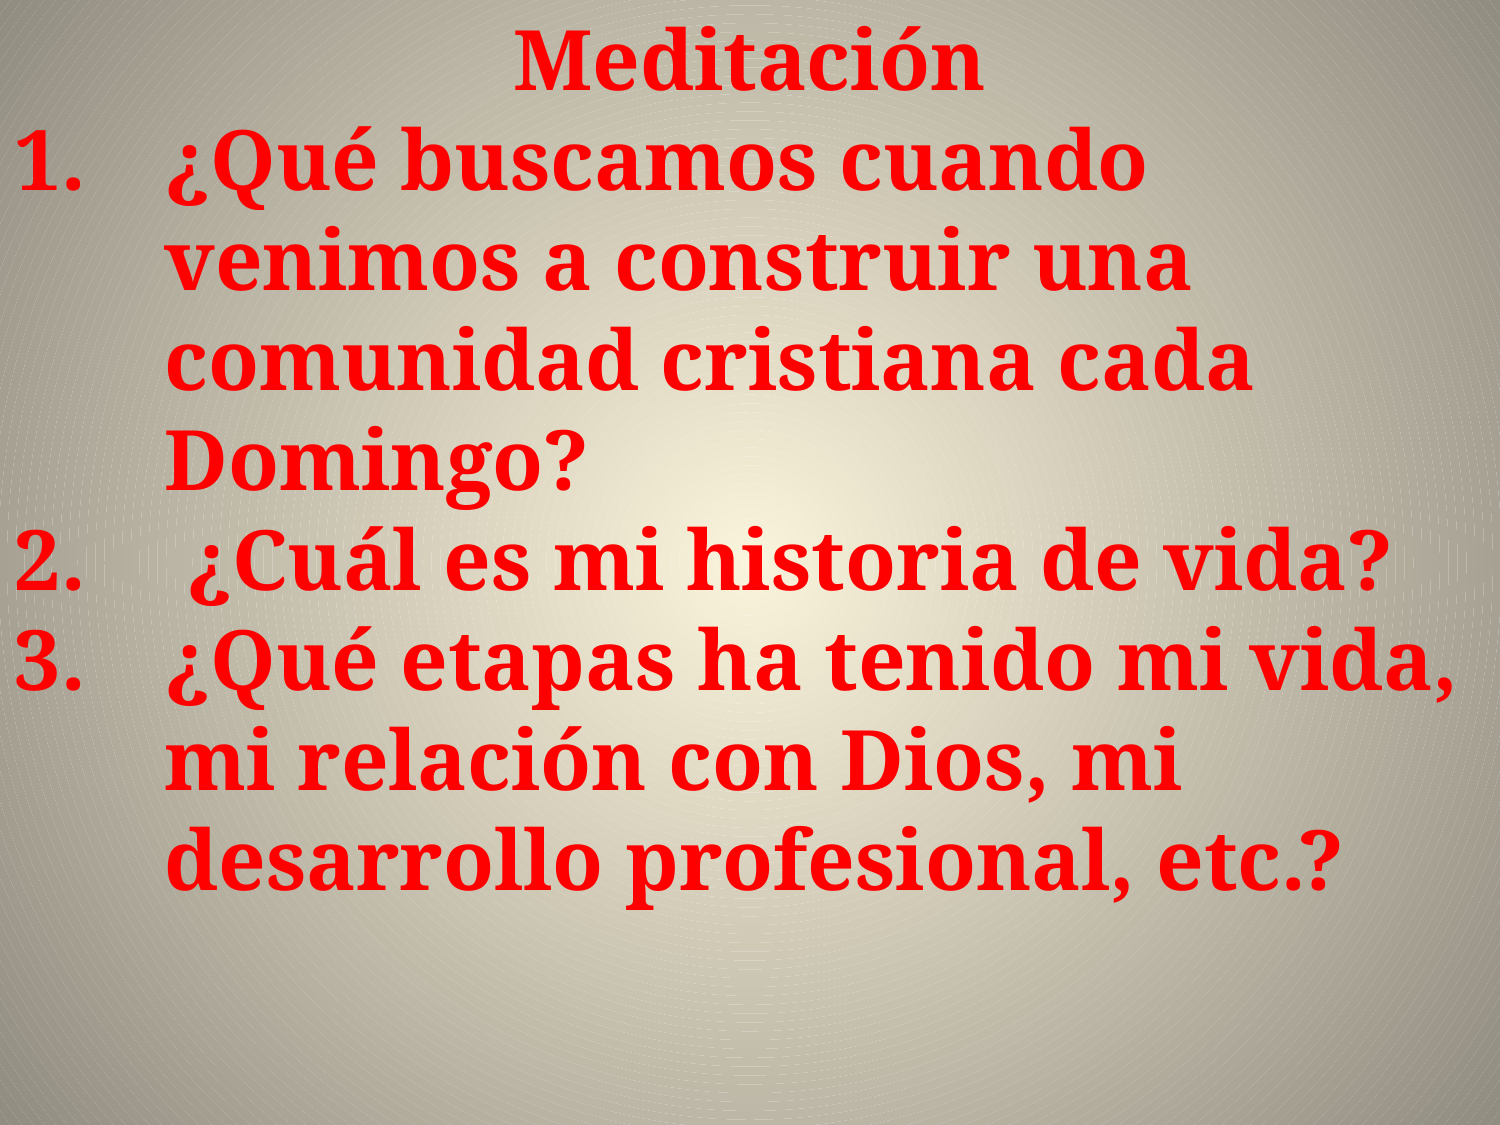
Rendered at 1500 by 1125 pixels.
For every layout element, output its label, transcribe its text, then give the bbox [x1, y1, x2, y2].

text_box Meditación ¿Qué buscamos cuando venimos a construir una comunidad cristiana cada Domingo? ¿Cuál es mi historia de vida? ¿Qué etapas ha tenido mi vida, mi relación con Dios, mi desarrollo profesional, etc.? [0, 0, 1500, 915]
